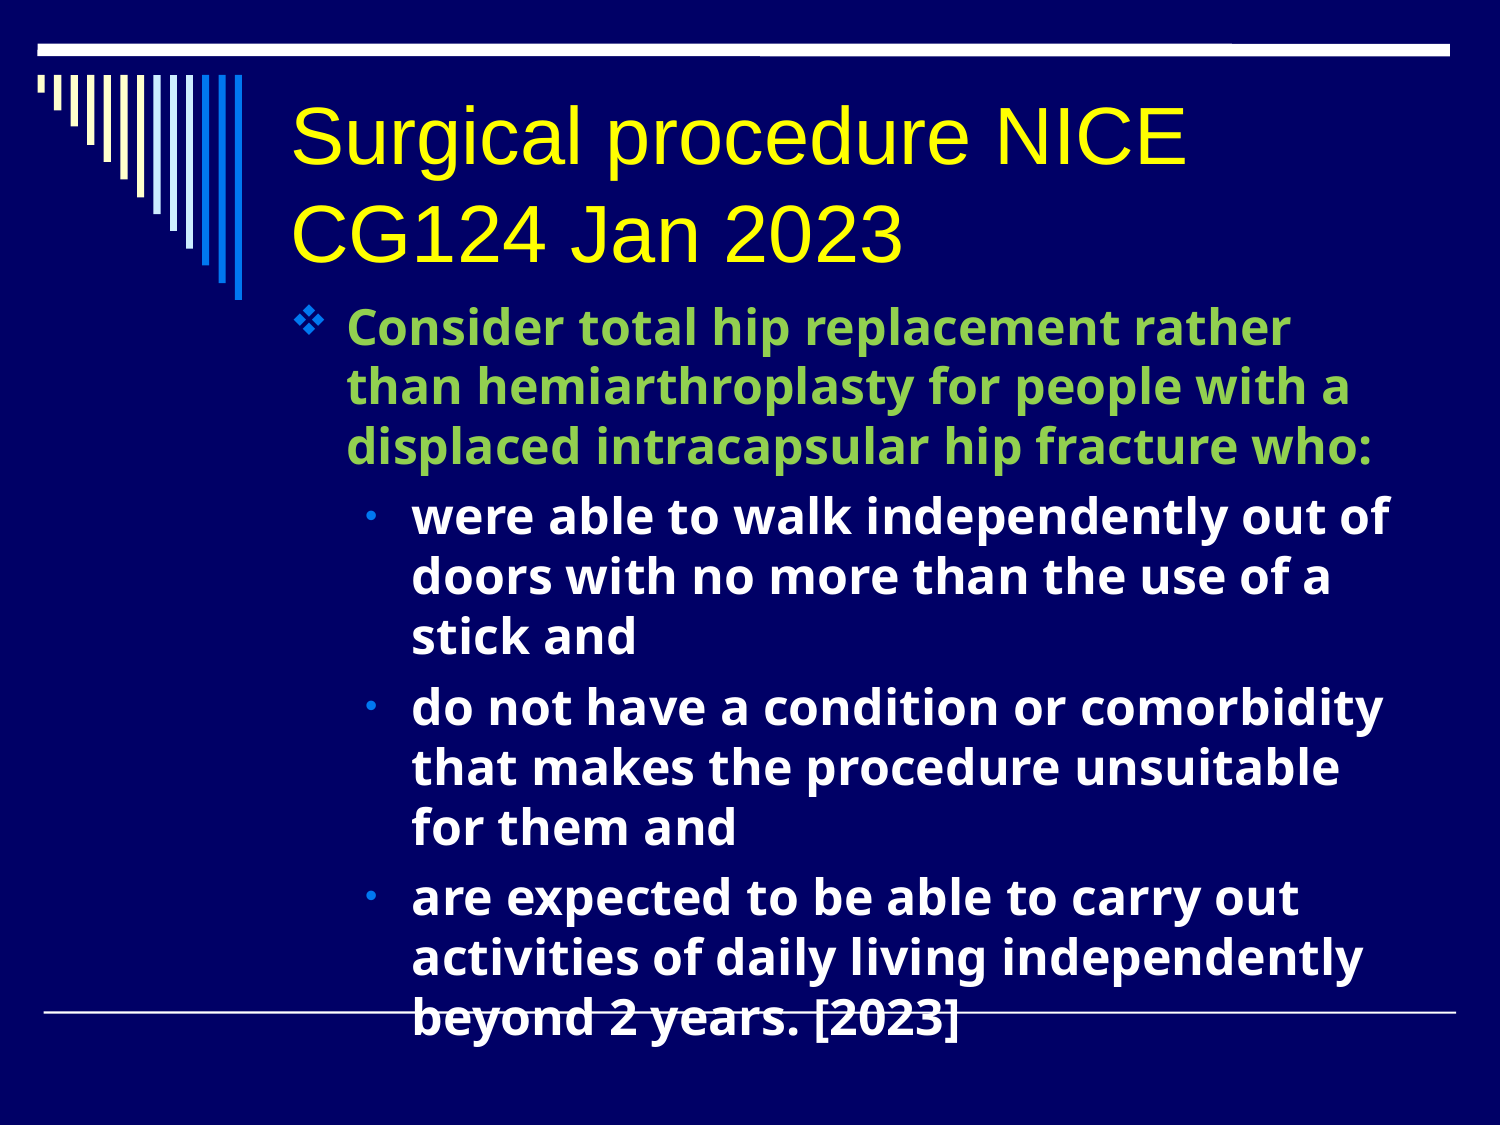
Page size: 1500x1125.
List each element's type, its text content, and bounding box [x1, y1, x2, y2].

title Surgical procedure NICE CG124 Jan 2023 [274, 74, 1426, 287]
list Consider total hip replacement rather than hemiarthroplasty for people with a displaced intracapsular hip fracture who: were able to walk independently out of doors with no more than the use of a stick and do not have a condition or comorbidity that makes the procedure unsuitable for them and are expected to be able to carry out activities of daily living independently beyond 2 years. [2023] [274, 287, 1426, 963]
